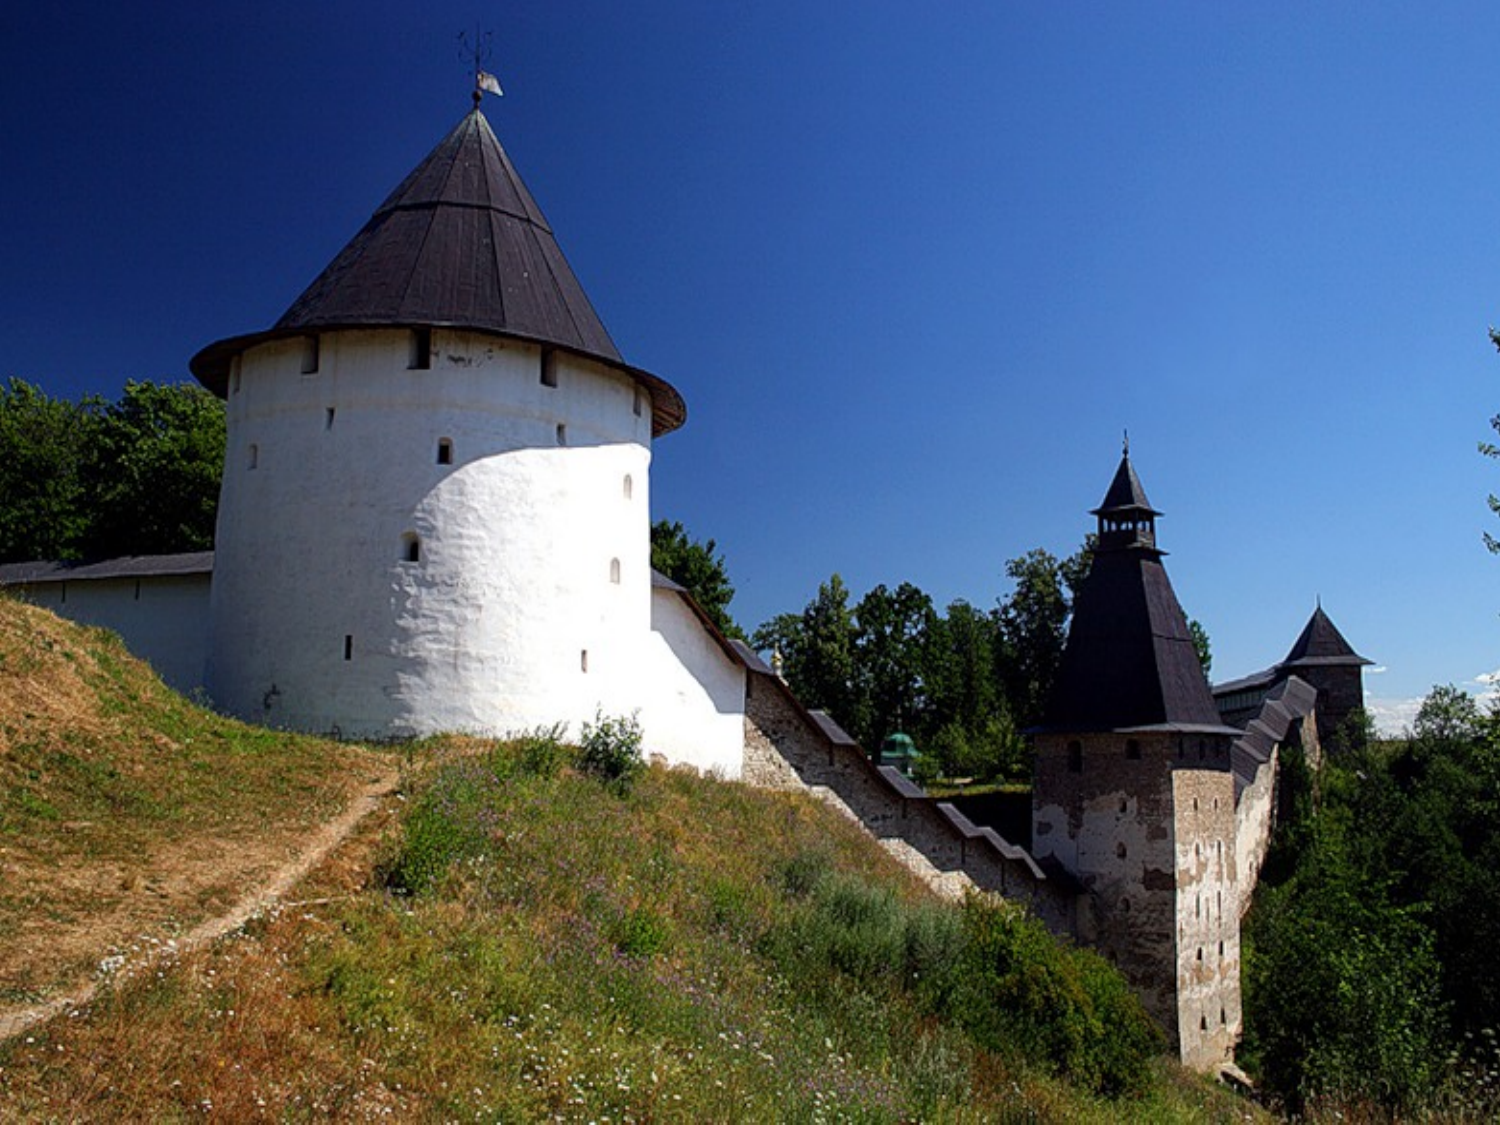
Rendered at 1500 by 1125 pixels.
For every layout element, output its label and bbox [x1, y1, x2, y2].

list [0, 0, 1500, 1125]
